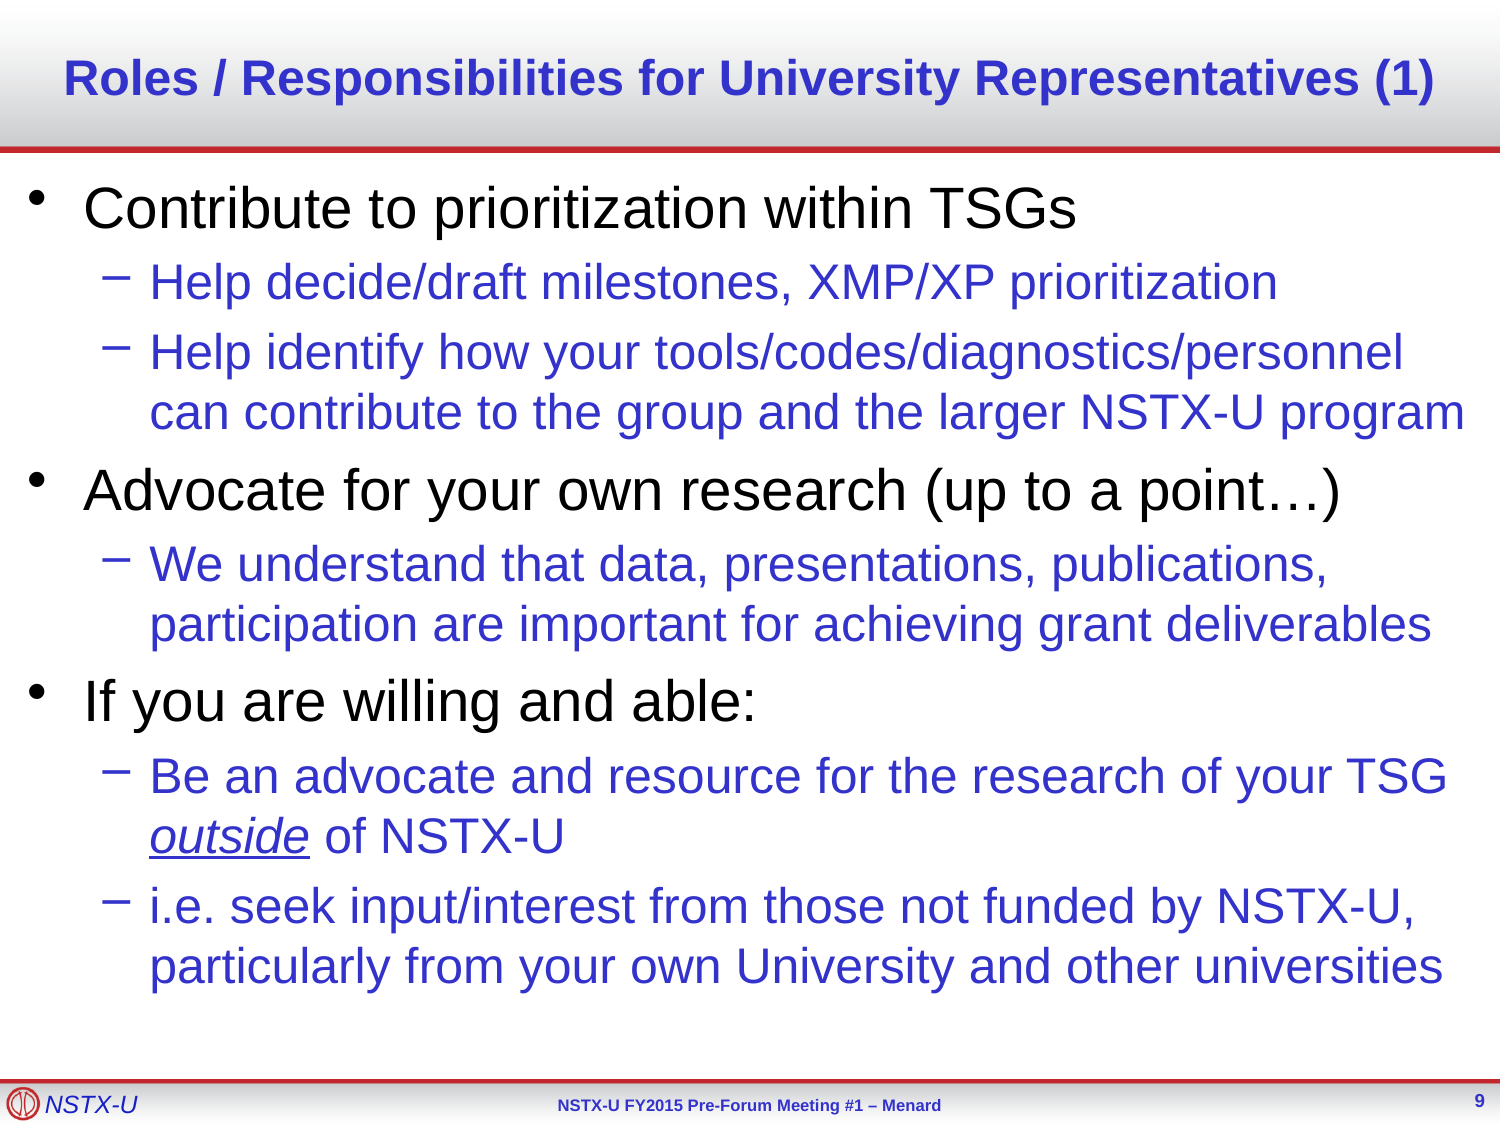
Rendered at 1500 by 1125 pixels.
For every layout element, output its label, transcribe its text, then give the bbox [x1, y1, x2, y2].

picture [0, 1079, 1500, 1125]
slide_number 9 [1374, 1087, 1500, 1113]
title Roles / Responsibilities for University Representatives (1) [0, 0, 1500, 151]
list Contribute to prioritization within TSGs Help decide/draft milestones, XMP/XP prioritization Help identify how your tools/codes/diagnostics/personnel can contribute to the group and the larger NSTX-U program Advocate for your own research (up to a point…) We understand that data, presentations, publications, participation are important for achieving grant deliverables If you are willing and able: Be an advocate and resource for the research of your TSG outside of NSTX-U i.e. seek input/interest from those not funded by NSTX-U, particularly from your own University and other universities [12, 162, 1488, 1076]
